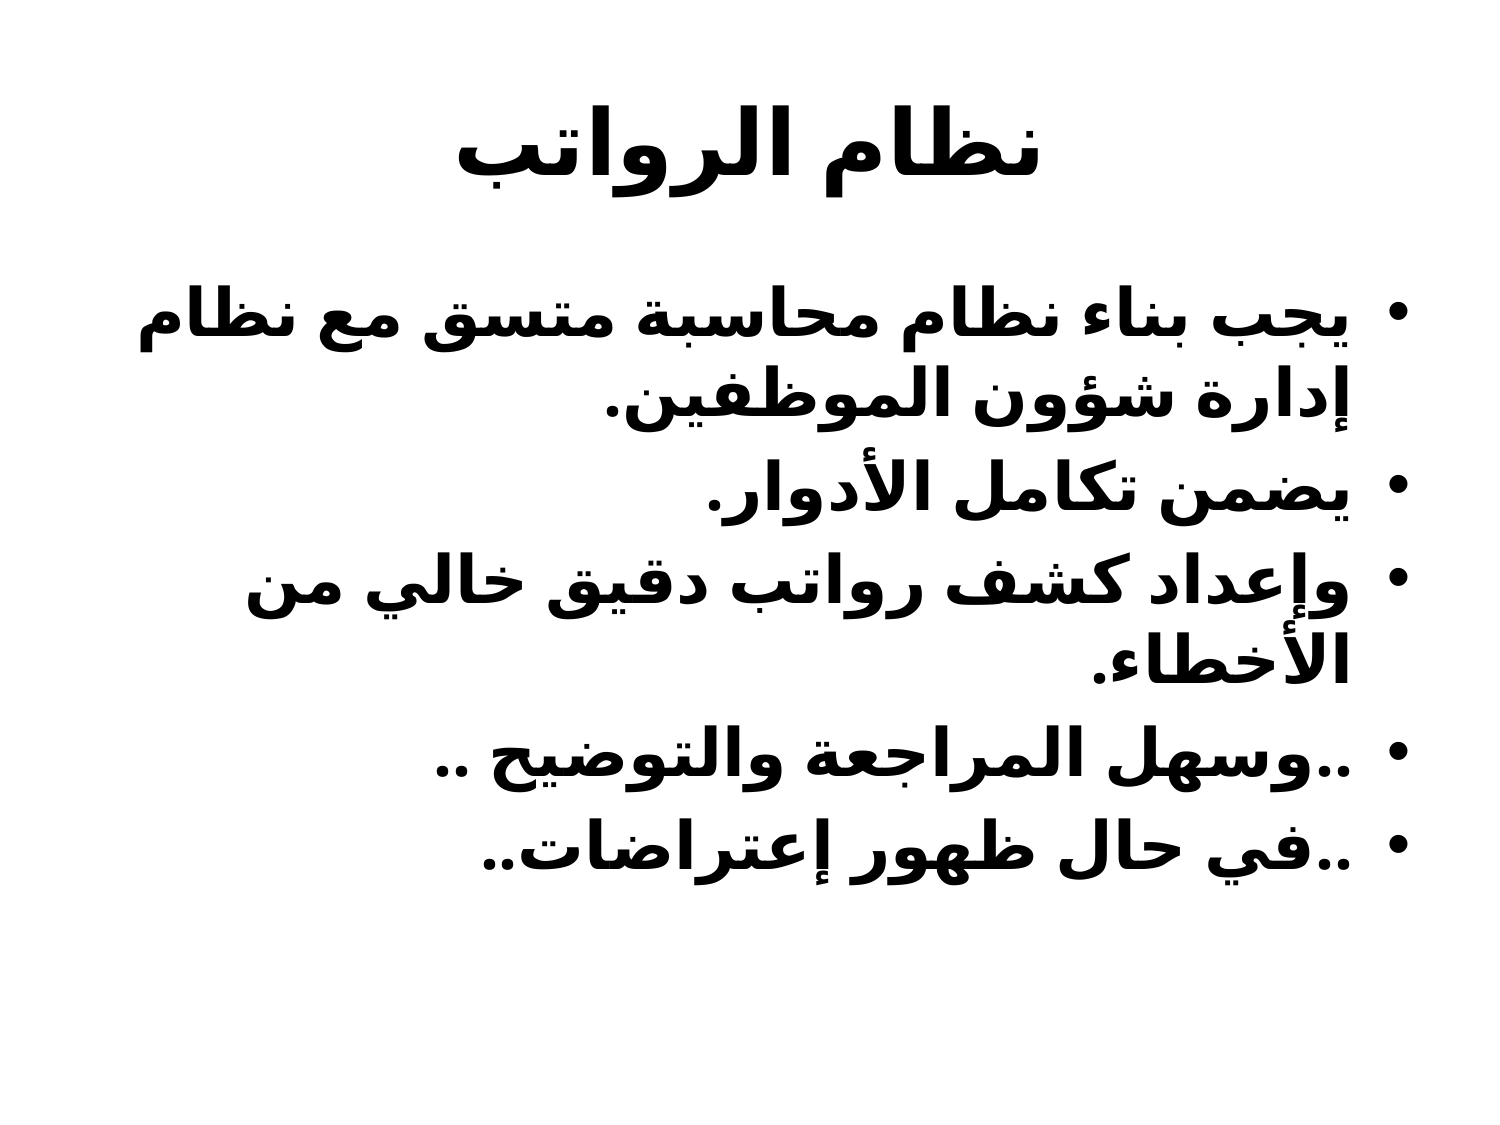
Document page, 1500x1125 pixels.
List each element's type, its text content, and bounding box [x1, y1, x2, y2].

list يجب بناء نظام محاسبة متسق مع نظام إدارة شؤون الموظفين. يضمن تكامل الأدوار. وإعداد كشف رواتب دقيق خالي من الأخطاء. ..وسهل المراجعة والتوضيح .. ..في حال ظهور إعتراضات.. [75, 262, 1425, 1005]
title نظام الرواتب [75, 45, 1425, 233]
